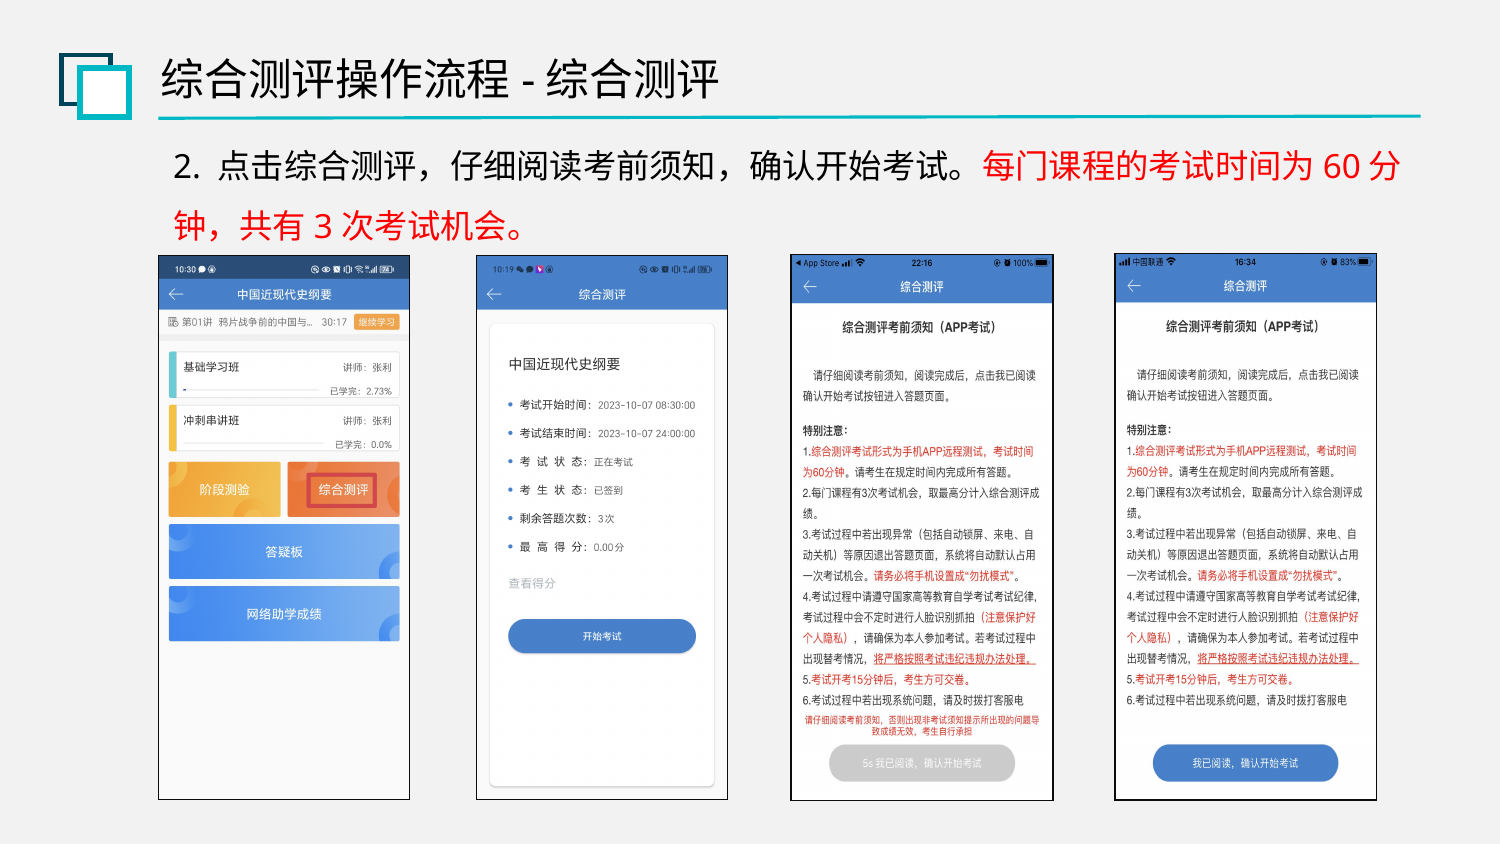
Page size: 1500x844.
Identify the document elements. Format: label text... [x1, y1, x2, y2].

picture [158, 255, 410, 800]
picture [475, 254, 728, 800]
picture [1115, 254, 1376, 800]
text_box 2. 点击综合测评，仔细阅读考前须知，确认开始考试。每门课程的考试时间为60分钟，共有3次考试机会。 [158, 118, 1421, 253]
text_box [61, 54, 130, 118]
picture [791, 254, 1053, 800]
text_box 综合测评操作流程-综合测评 [149, 45, 1421, 110]
